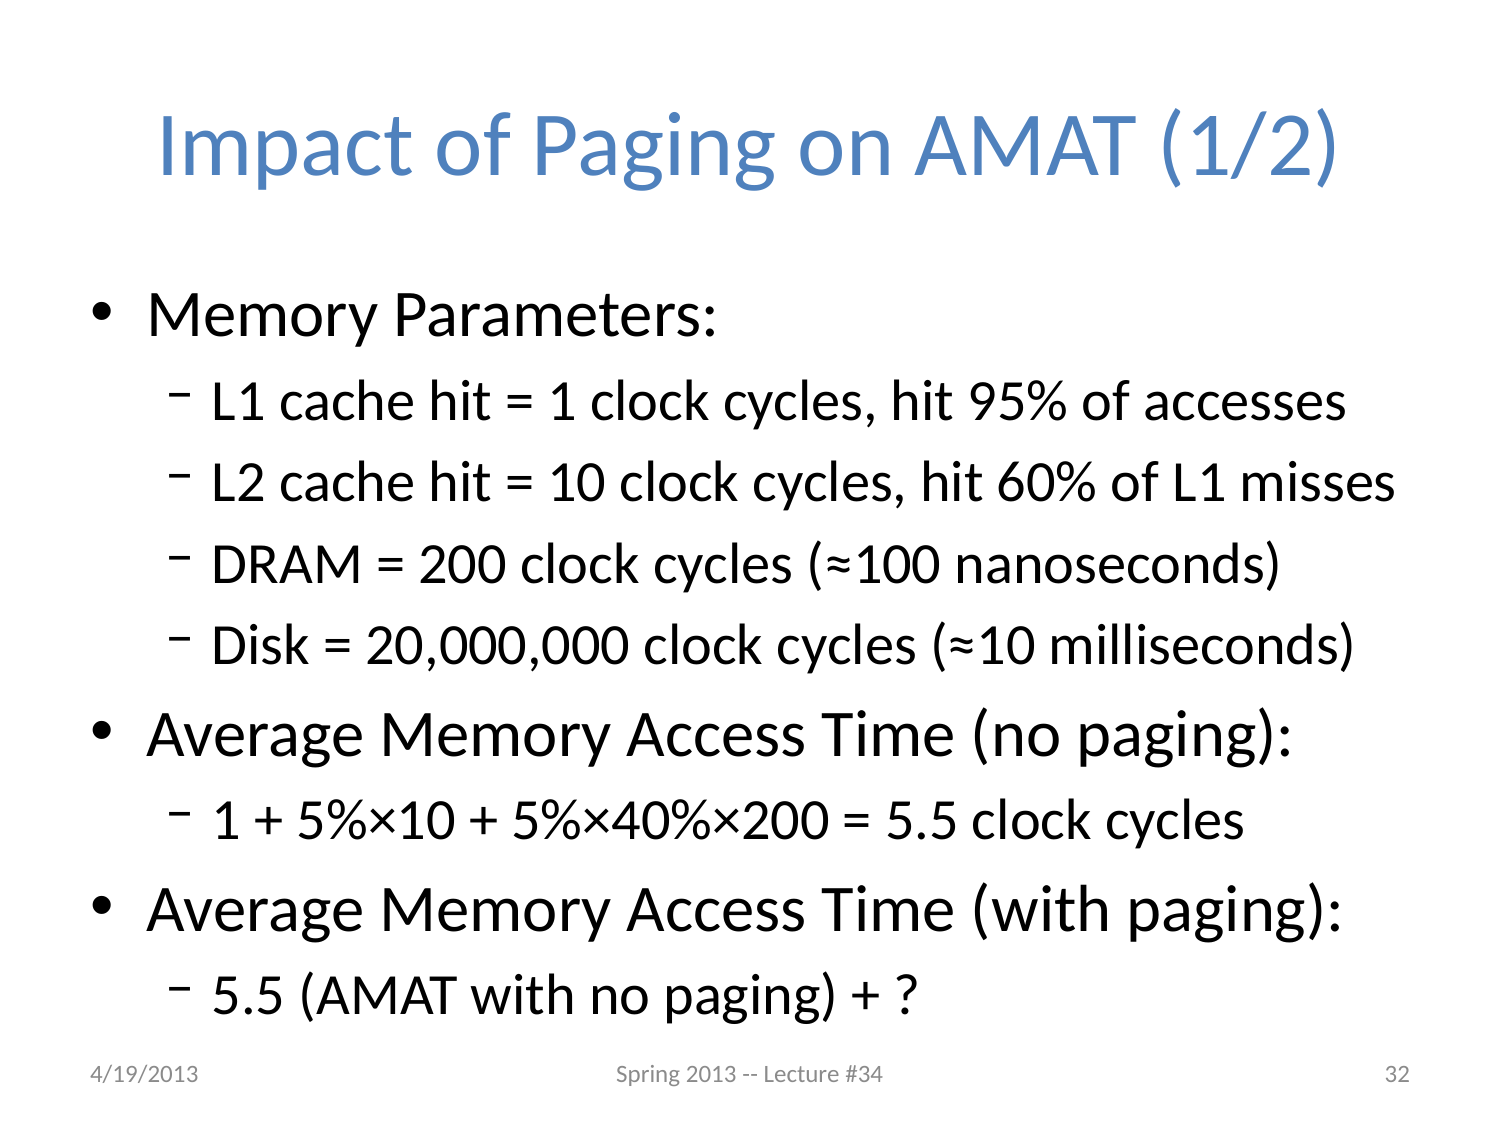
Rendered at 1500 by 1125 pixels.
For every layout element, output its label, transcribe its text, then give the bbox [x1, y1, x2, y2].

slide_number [75, 1042, 425, 1103]
title Impact of Paging on AMAT (1/2) [75, 45, 1425, 233]
slide_number 32 [1074, 1042, 1425, 1103]
list Memory Parameters: L1 cache hit = 1 clock cycles, hit 95% of accesses L2 cache hit = 10 clock cycles, hit 60% of L1 misses DRAM = 200 clock cycles (≈100 nanoseconds) Disk = 20,000,000 clock cycles (≈10 milliseconds) Average Memory Access Time (no paging): 1 + 5%×10 + 5%×40%×200 = 5.5 clock cycles Average Memory Access Time (with paging): 5.5 (AMAT with no paging) + ? [75, 262, 1425, 1073]
footer Spring 2013 -- Lecture #34 [512, 1042, 988, 1103]
